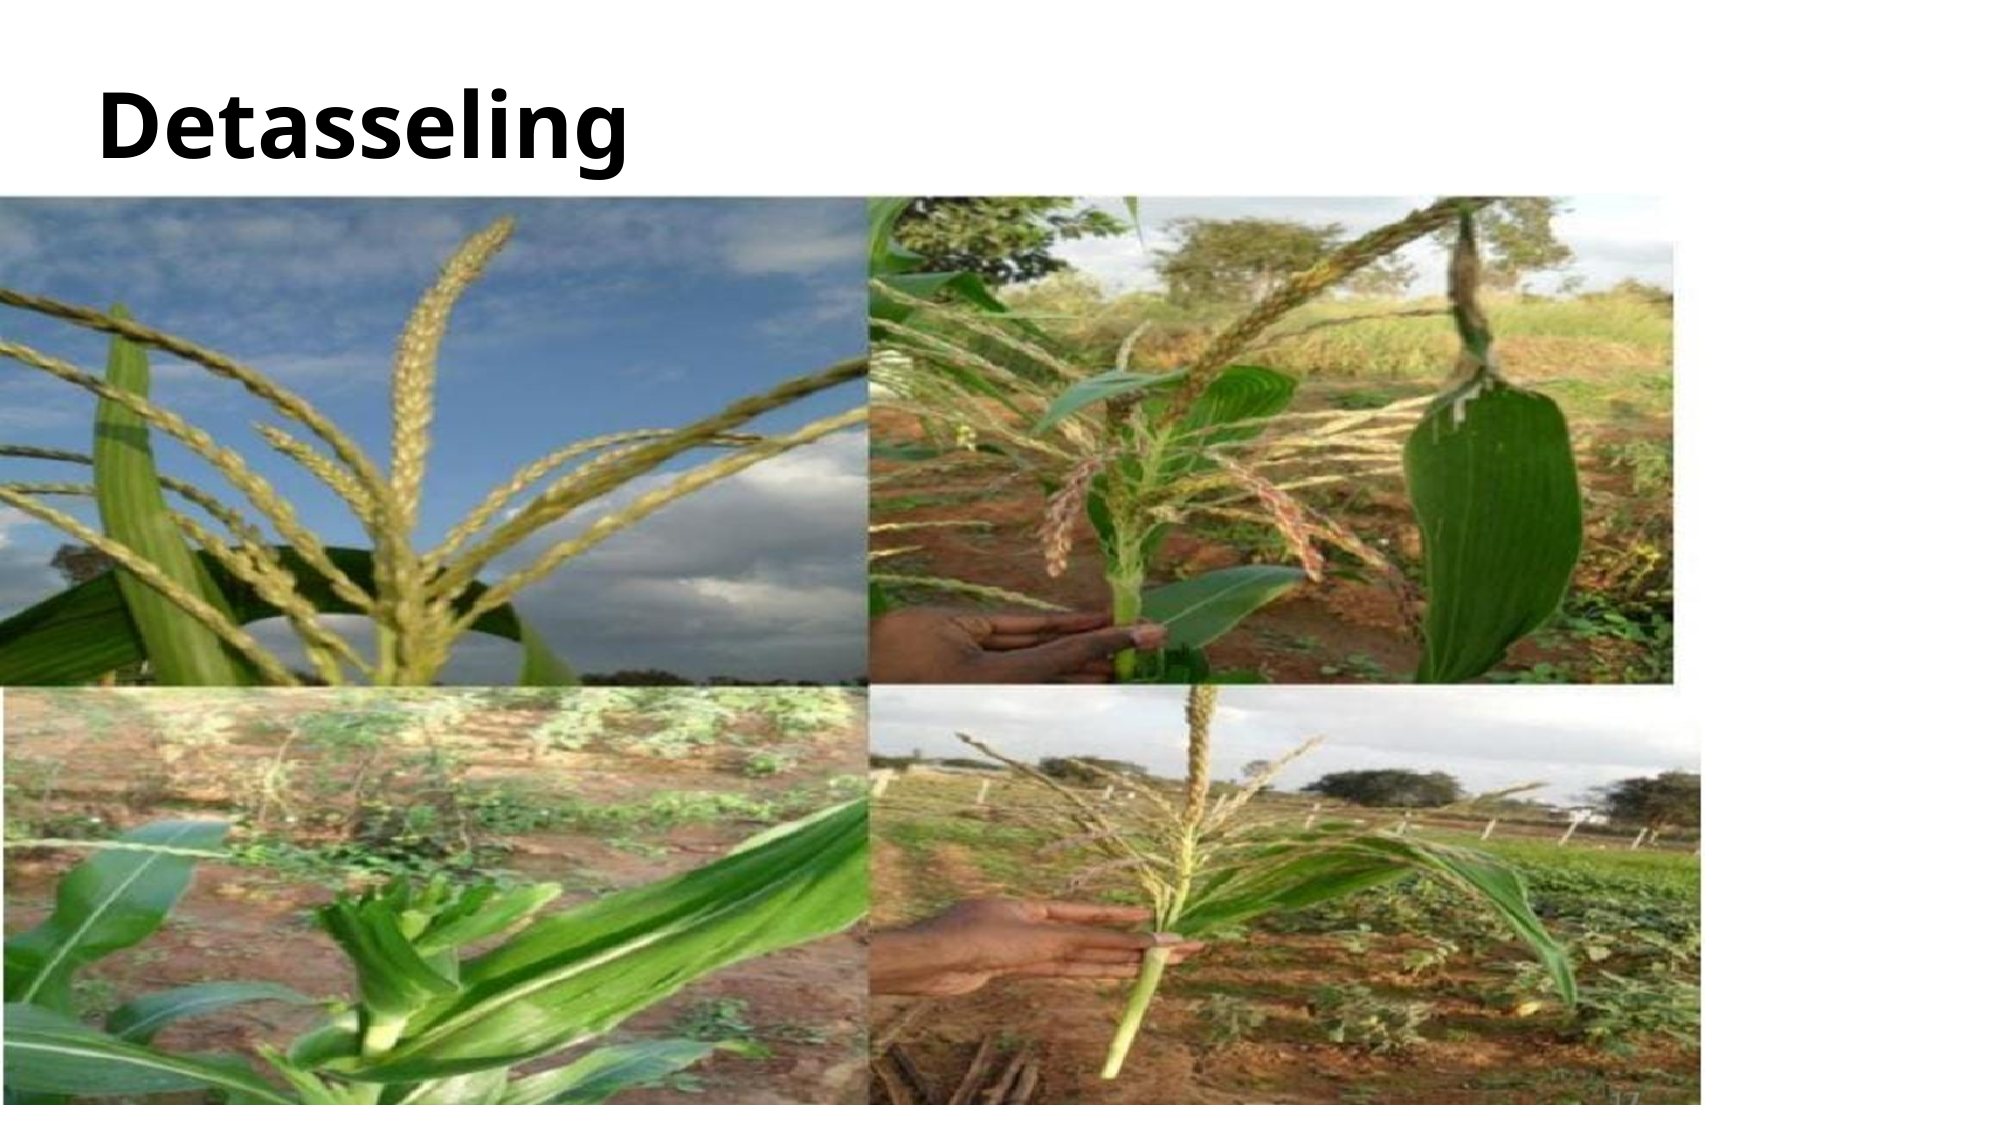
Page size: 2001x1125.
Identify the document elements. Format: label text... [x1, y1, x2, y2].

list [0, 193, 1705, 1105]
title Detasseling [80, 0, 1863, 278]
